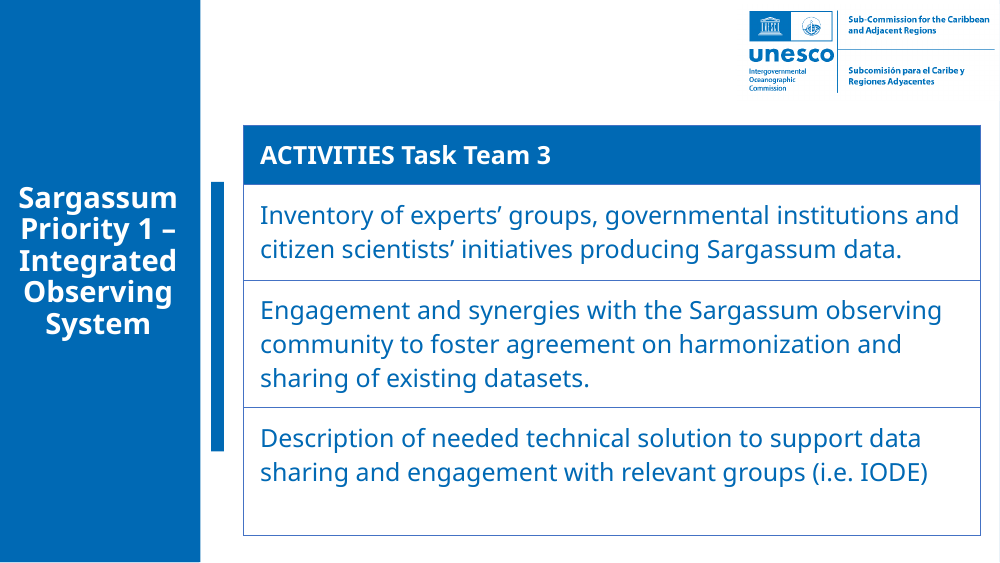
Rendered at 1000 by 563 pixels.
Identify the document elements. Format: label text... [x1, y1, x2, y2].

picture [737, 4, 1000, 101]
title Sargassum Priority 1 – Integrated Observing System [0, 175, 197, 428]
table_header ACTIVITIES Task Team 3 [244, 126, 980, 184]
table_cell Inventory of experts’ groups, governmental institutions and citizen scientists’ initiatives producing Sargassum data. [244, 185, 980, 280]
table_cell Description of needed technical solution to support data sharing and engagement with relevant groups (i.e. IODE) [244, 408, 980, 535]
table_cell Engagement and synergies with the Sargassum observing community to foster agreement on harmonization and sharing of existing datasets. [244, 281, 980, 407]
